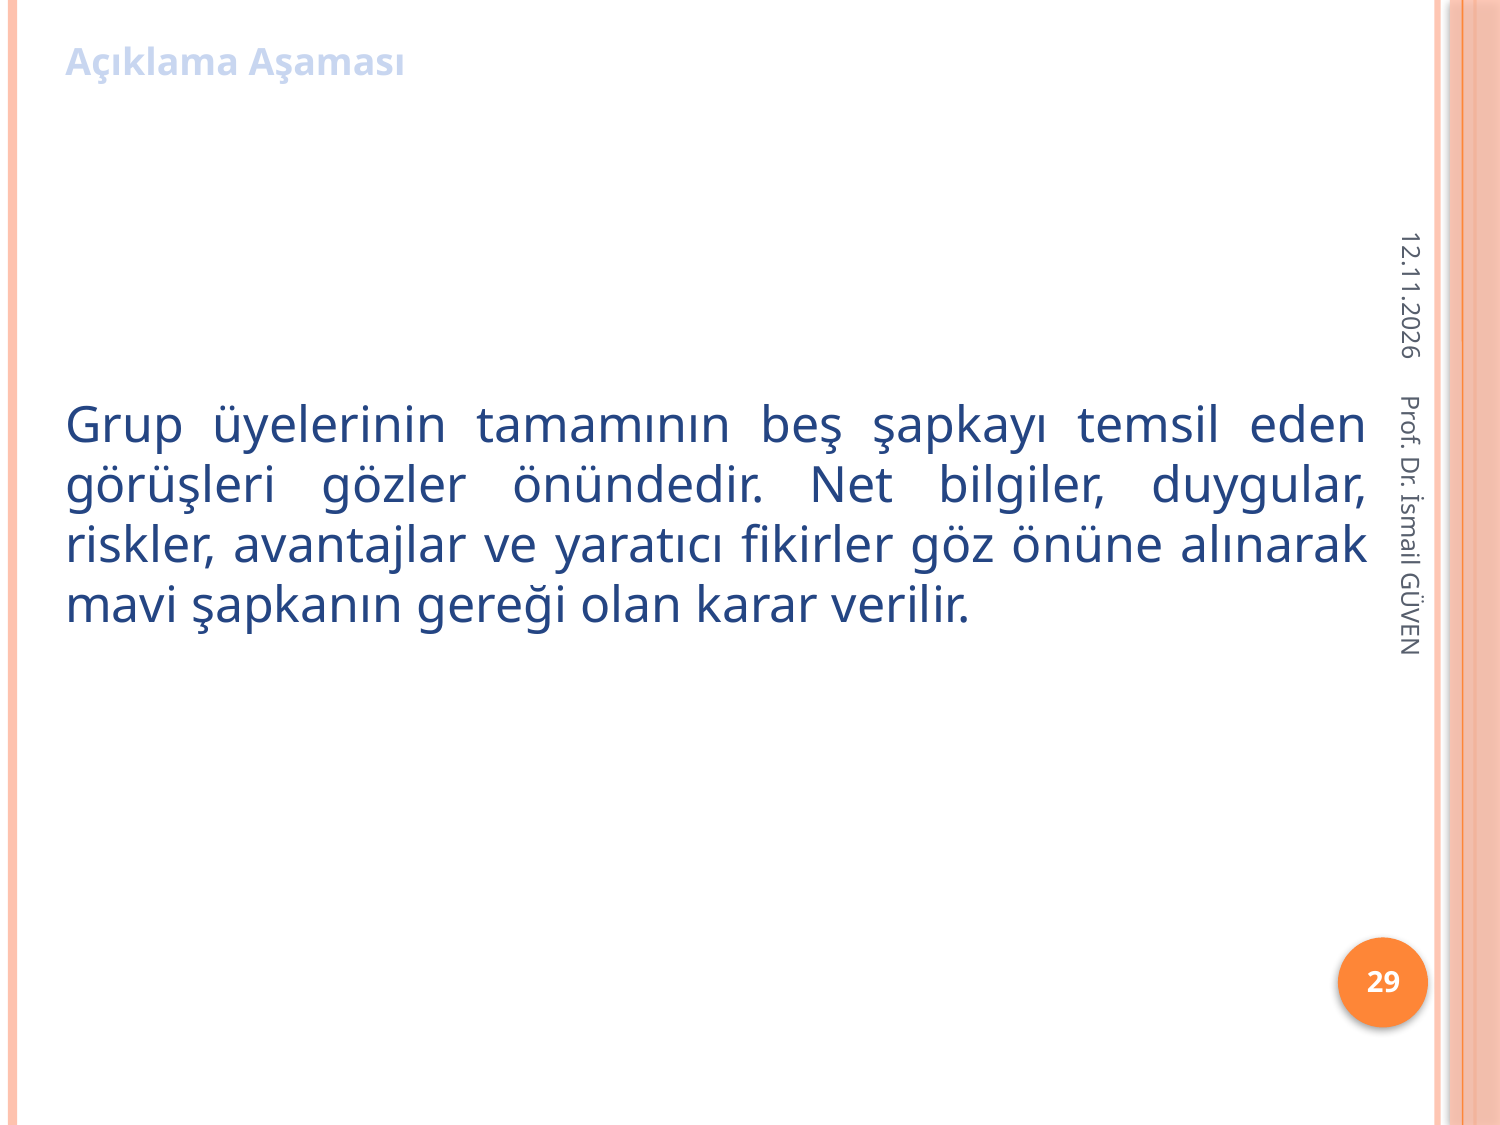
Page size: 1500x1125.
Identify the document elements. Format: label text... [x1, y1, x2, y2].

text_box Grup üyelerinin tamamının beş şapkayı temsil eden görüşleri gözler önündedir. Net bilgiler, duygular, riskler, avantajlar ve yaratıcı fikirler göz önüne alınarak mavi şapkanın gereği olan karar verilir. [50, 385, 1379, 640]
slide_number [1378, 43, 1442, 374]
footer Prof. Dr. İsmail GÜVEN [1379, 380, 1440, 906]
text_box Açıklama Aşaması [50, 30, 1199, 91]
slide_number 29 [1333, 940, 1434, 1027]
